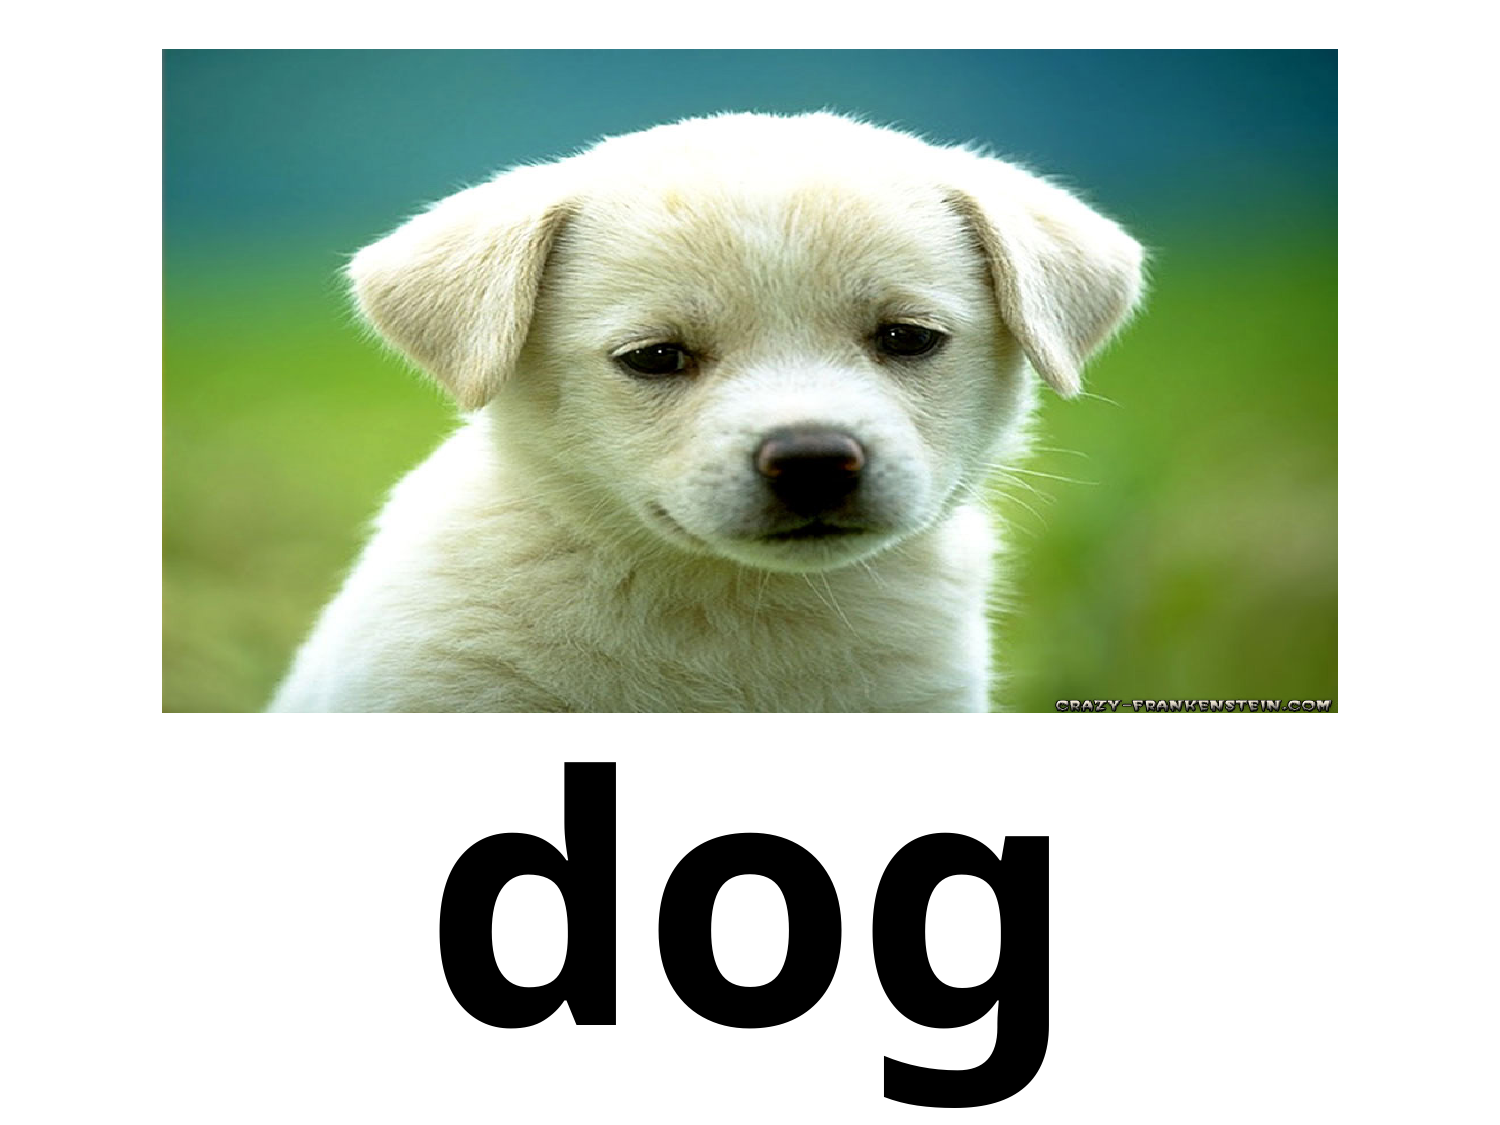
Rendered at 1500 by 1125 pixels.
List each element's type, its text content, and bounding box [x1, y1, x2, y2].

list dog [75, 725, 1425, 1050]
picture [162, 49, 1338, 713]
